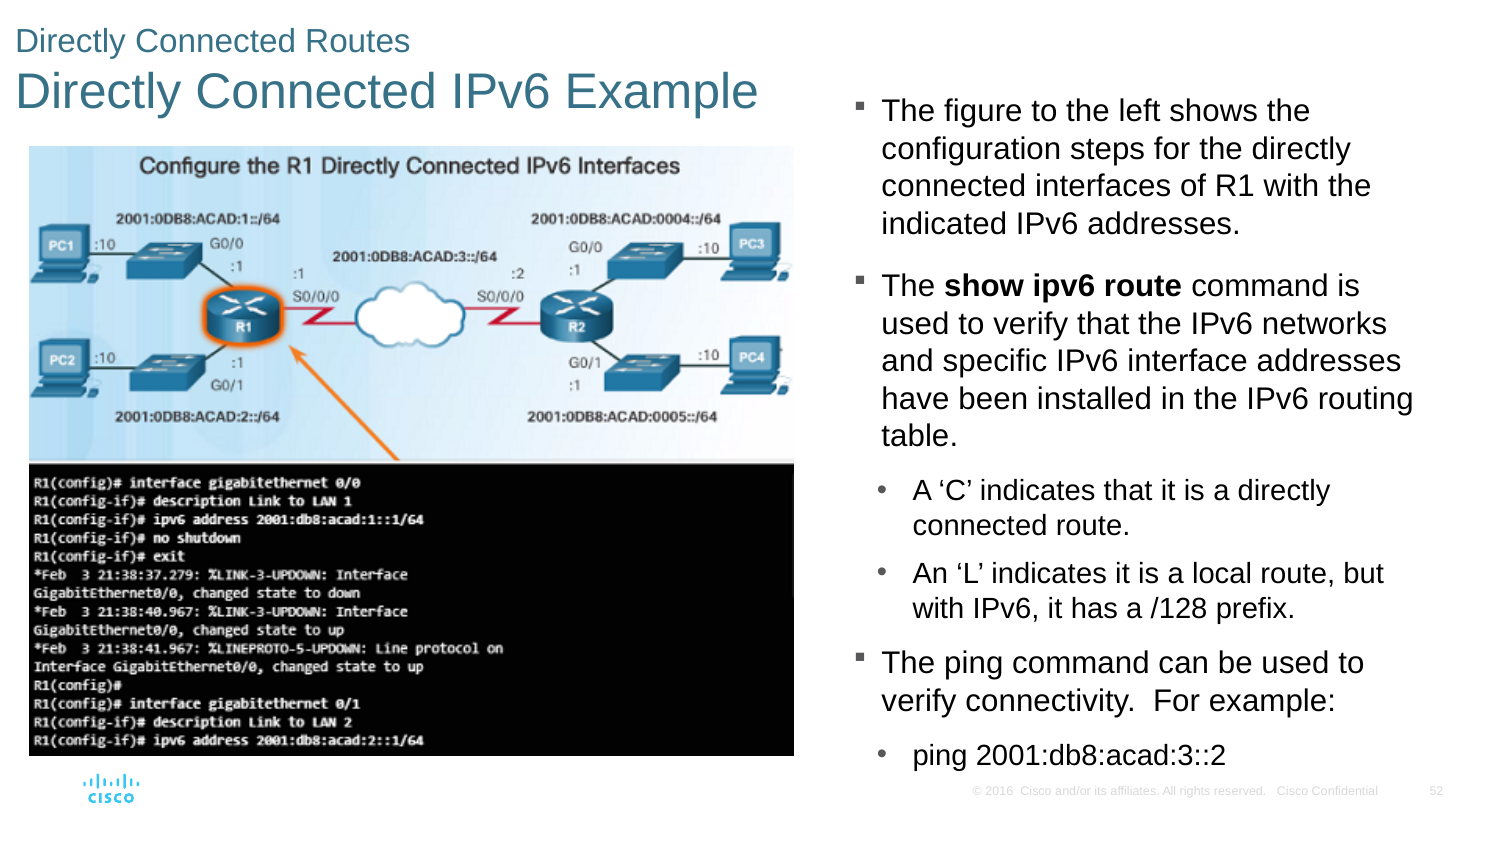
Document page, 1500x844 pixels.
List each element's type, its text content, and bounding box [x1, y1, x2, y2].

list The figure to the left shows the configuration steps for the directly connected interfaces of R1 with the indicated IPv6 addresses. The show ipv6 route command is used to verify that the IPv6 networks and specific IPv6 interface addresses have been installed in the IPv6 routing table. A ‘C’ indicates that it is a directly connected route. An ‘L’ indicates it is a local route, but with IPv6, it has a /128 prefix. The ping command can be used to verify connectivity. For example: ping 2001:db8:acad:3::2 [838, 83, 1460, 819]
title Directly Connected Routes Directly Connected IPv6 Example [0, 6, 794, 131]
picture [29, 146, 795, 757]
